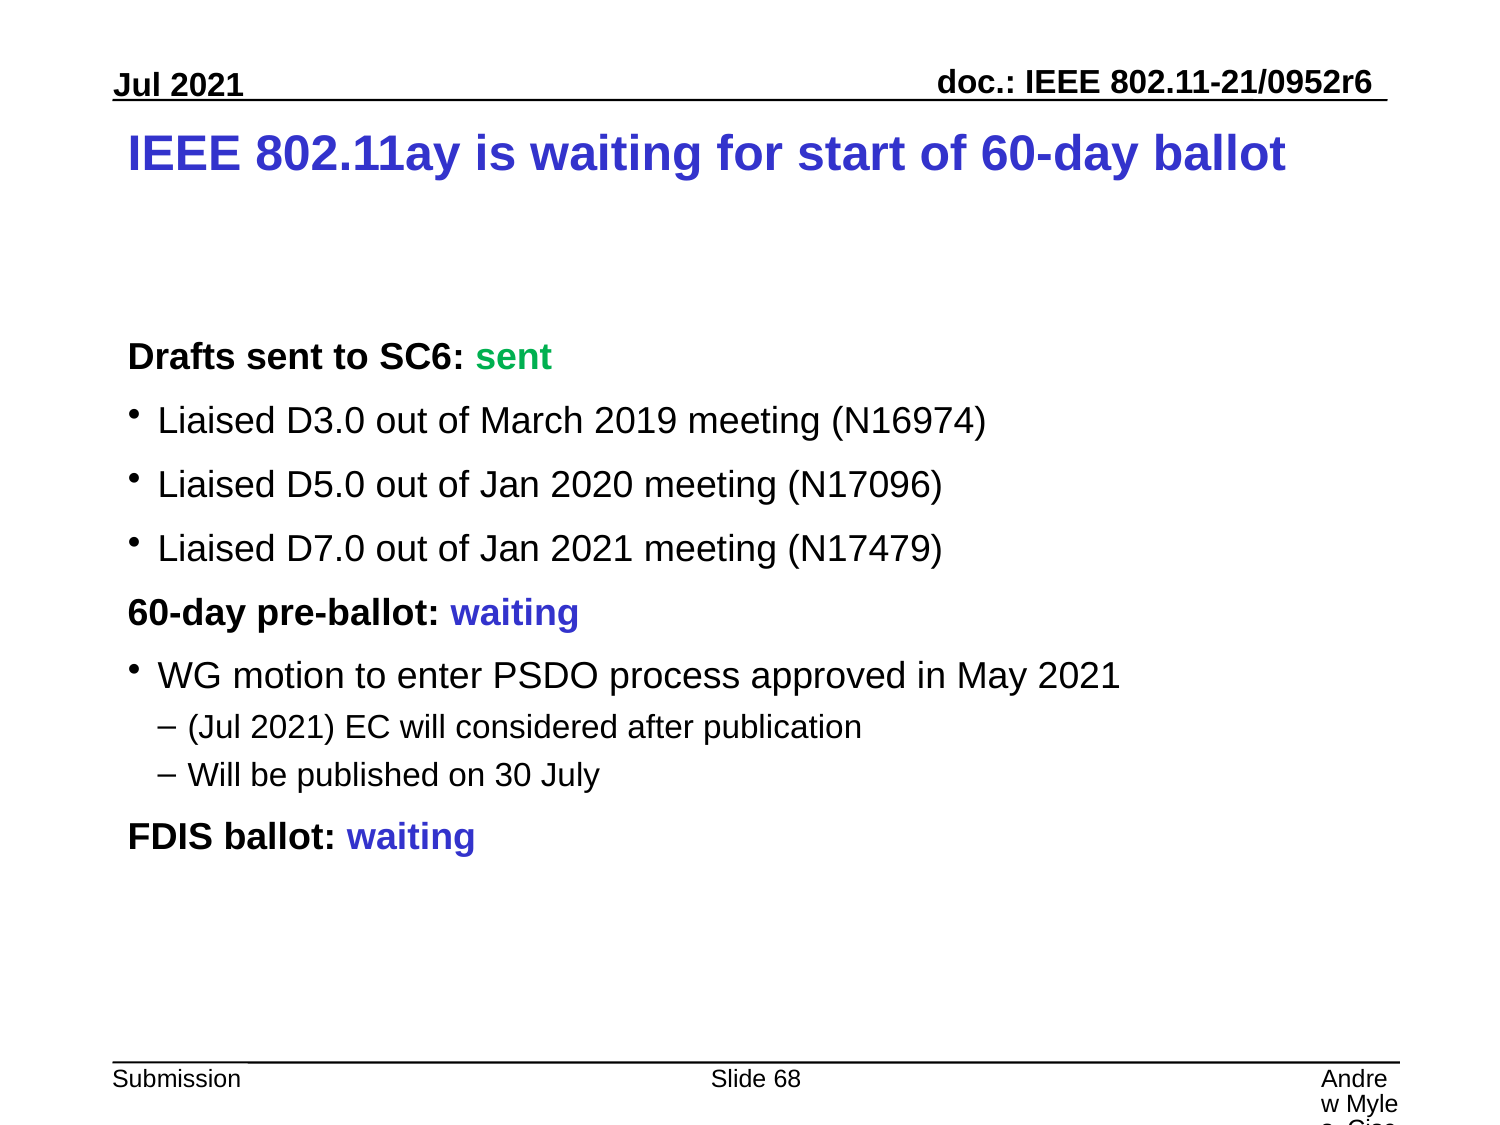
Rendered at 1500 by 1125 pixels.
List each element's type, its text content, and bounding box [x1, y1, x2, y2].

slide_number Slide 68 [709, 1061, 803, 1093]
title IEEE 802.11ay is waiting for start of 60-day ballot [112, 112, 1388, 288]
footer Andrew Myles, Cisco [1320, 1061, 1402, 1093]
list Drafts sent to SC6: sent Liaised D3.0 out of March 2019 meeting (N16974) Liaised D5.0 out of Jan 2020 meeting (N17096) Liaised D7.0 out of Jan 2021 meeting (N17479) 60-day pre-ballot: waiting WG motion to enter PSDO process approved in May 2021 (Jul 2021) EC will considered after publication Will be published on 30 July FDIS ballot: waiting [112, 324, 1388, 1000]
